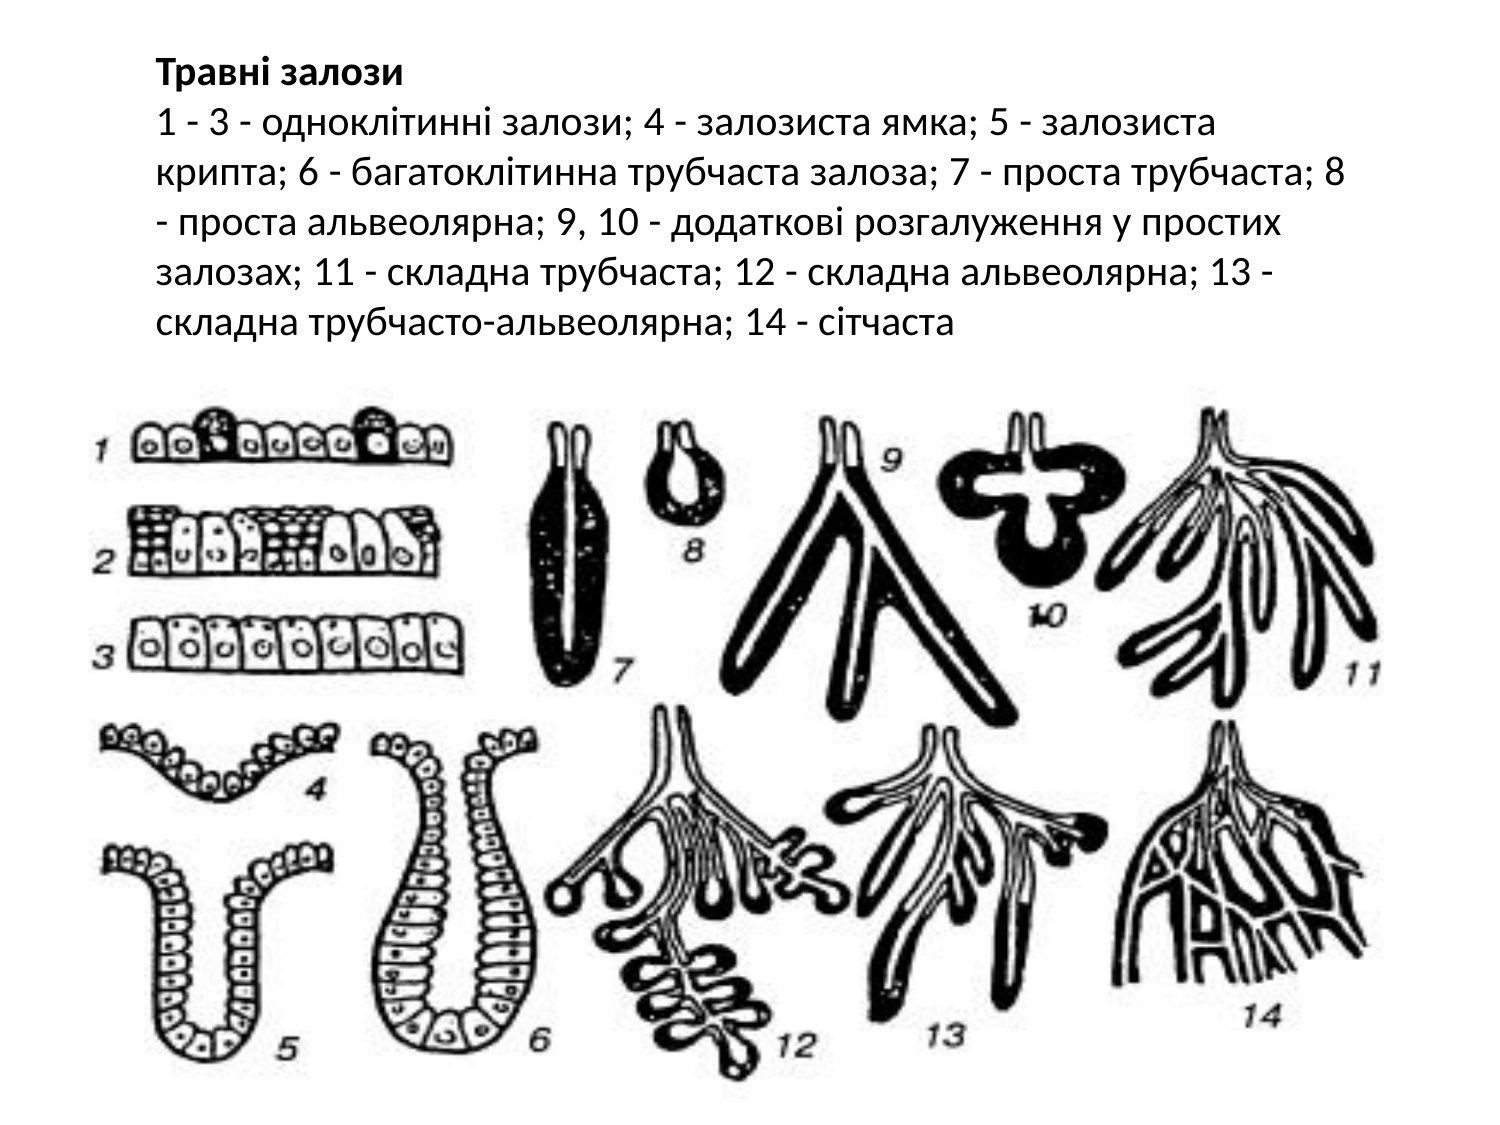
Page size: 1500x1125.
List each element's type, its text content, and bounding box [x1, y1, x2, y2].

text_box Травні залози 1 - 3 - одноклітинні залози; 4 - залозиста ямка; 5 - залозиста крипта; 6 - багатоклітинна трубчаста залоза; 7 - проста трубчаста; 8 - проста альвеолярна; 9, 10 - додаткові розгалуження у простих залозах; 11 - складна трубчаста; 12 - складна альвеолярна; 13 - складна трубчасто-альвеолярна; 14 - сітчаста [140, 36, 1371, 352]
picture [46, 386, 1419, 1102]
